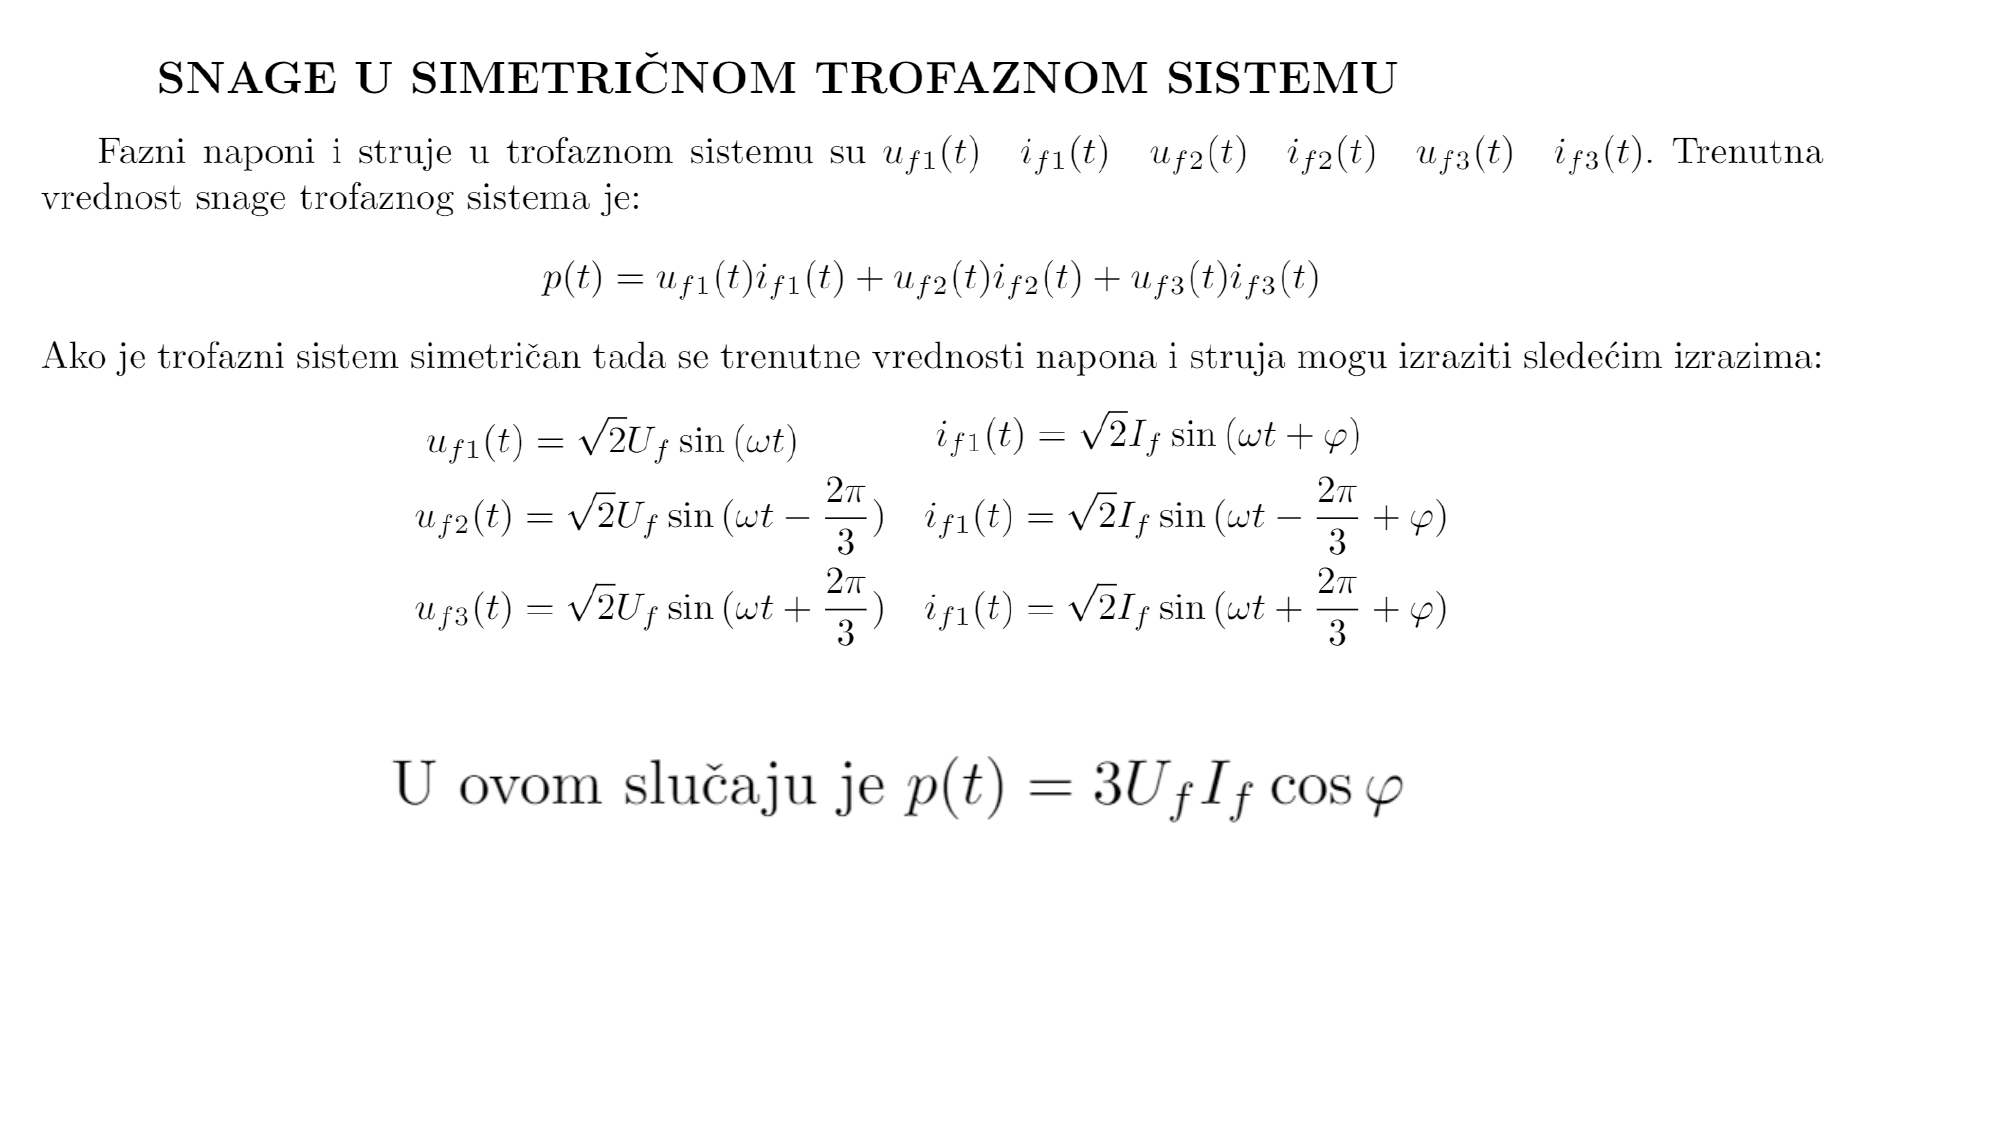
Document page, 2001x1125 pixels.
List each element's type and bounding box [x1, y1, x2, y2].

picture [0, 0, 1993, 881]
